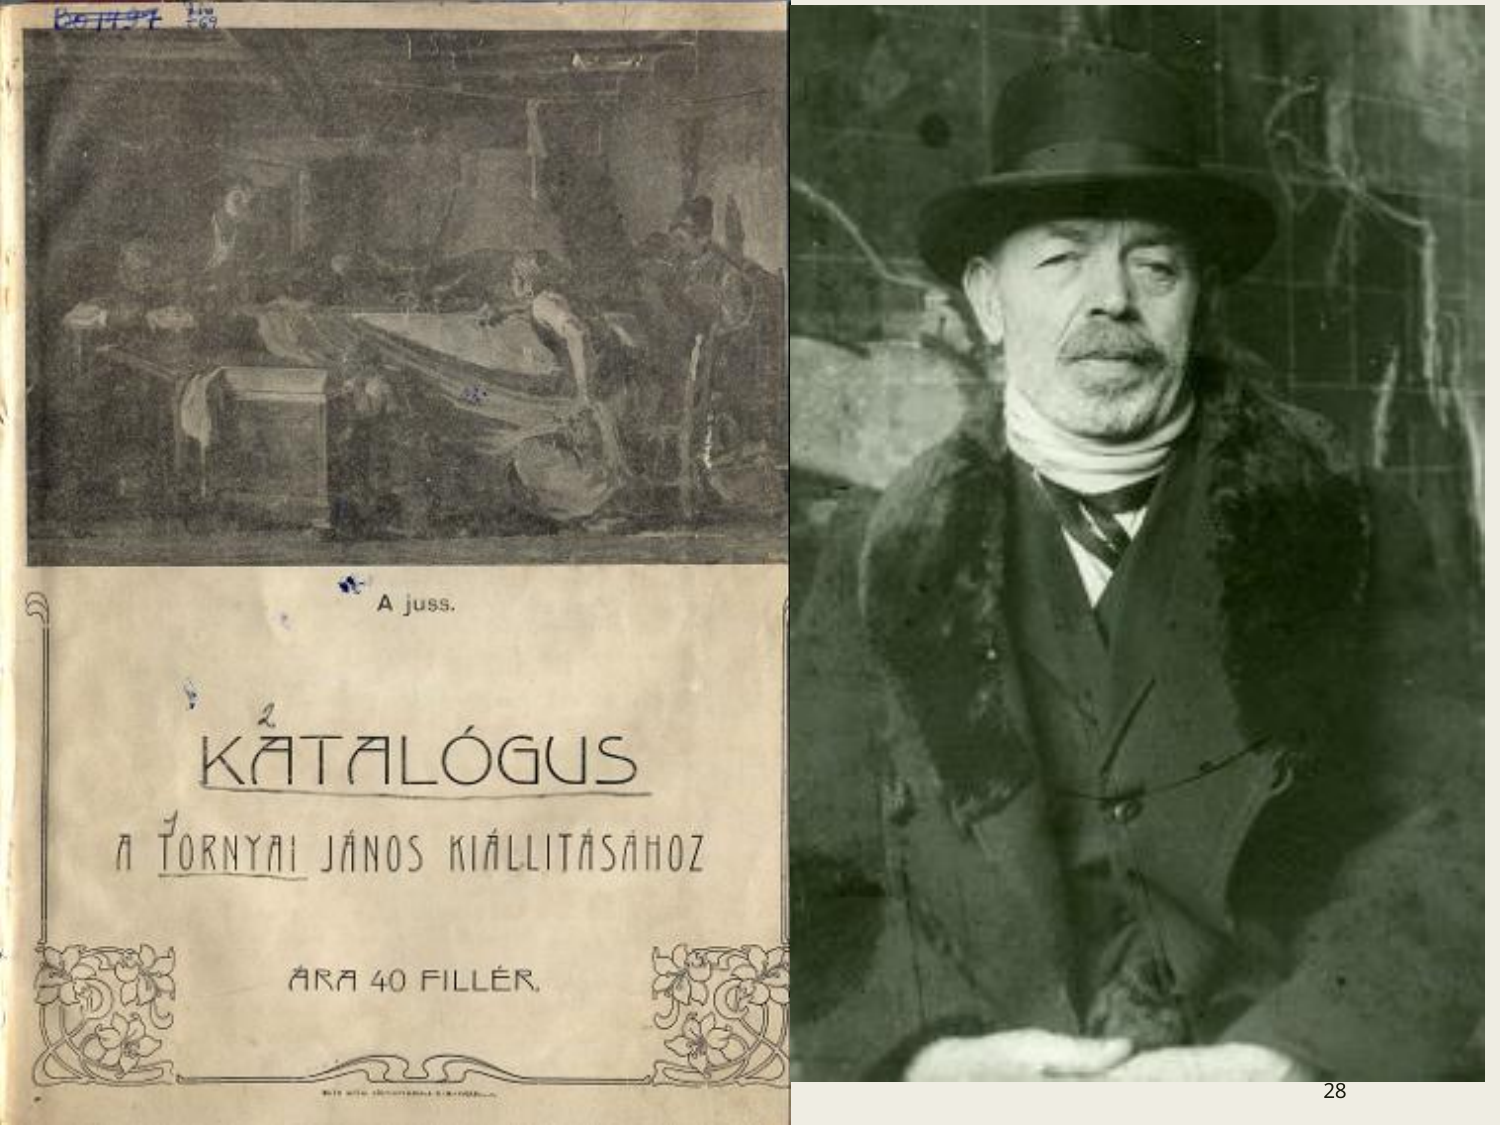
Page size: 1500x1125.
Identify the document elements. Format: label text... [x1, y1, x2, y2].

slide_number 28 [1165, 1082, 1362, 1125]
picture [0, 0, 1485, 1125]
